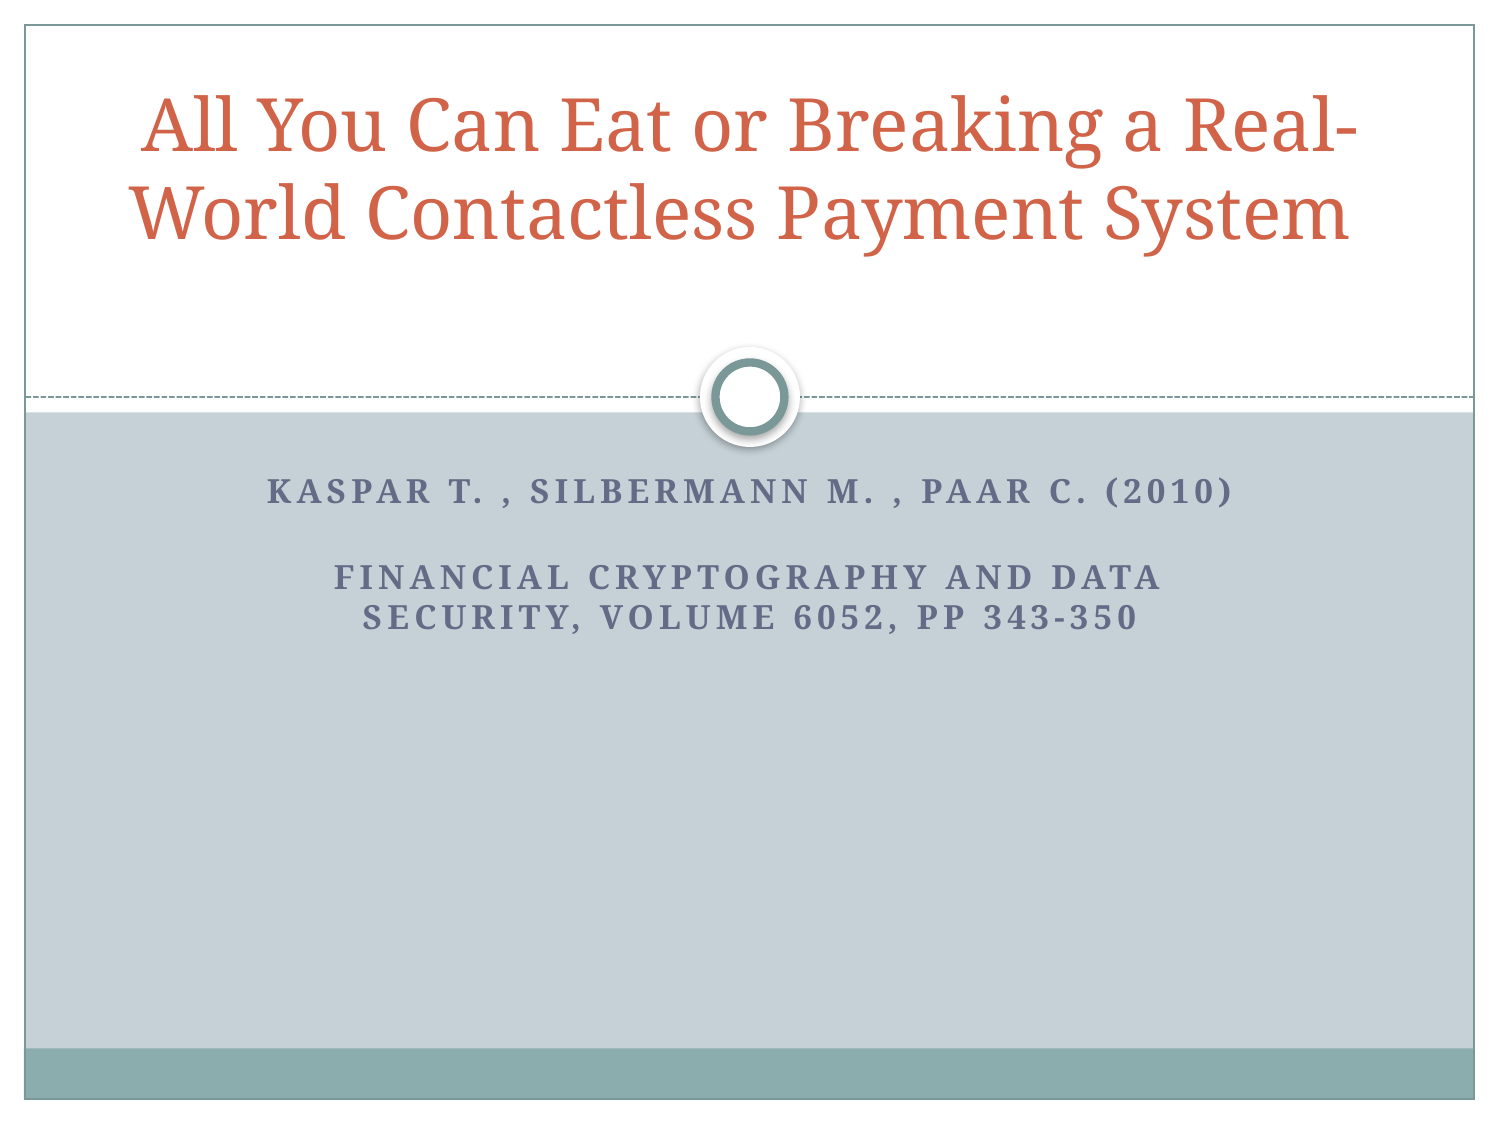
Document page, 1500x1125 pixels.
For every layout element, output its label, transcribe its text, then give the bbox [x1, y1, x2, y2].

subtitle Kaspar T. , Silbermann m. , paar c. (2010) Financial Cryptography and Data Security, Volume 6052, pp 343-350 [225, 462, 1275, 750]
title All You Can Eat or Breaking a Real-World Contactless Payment System [112, 62, 1388, 350]
